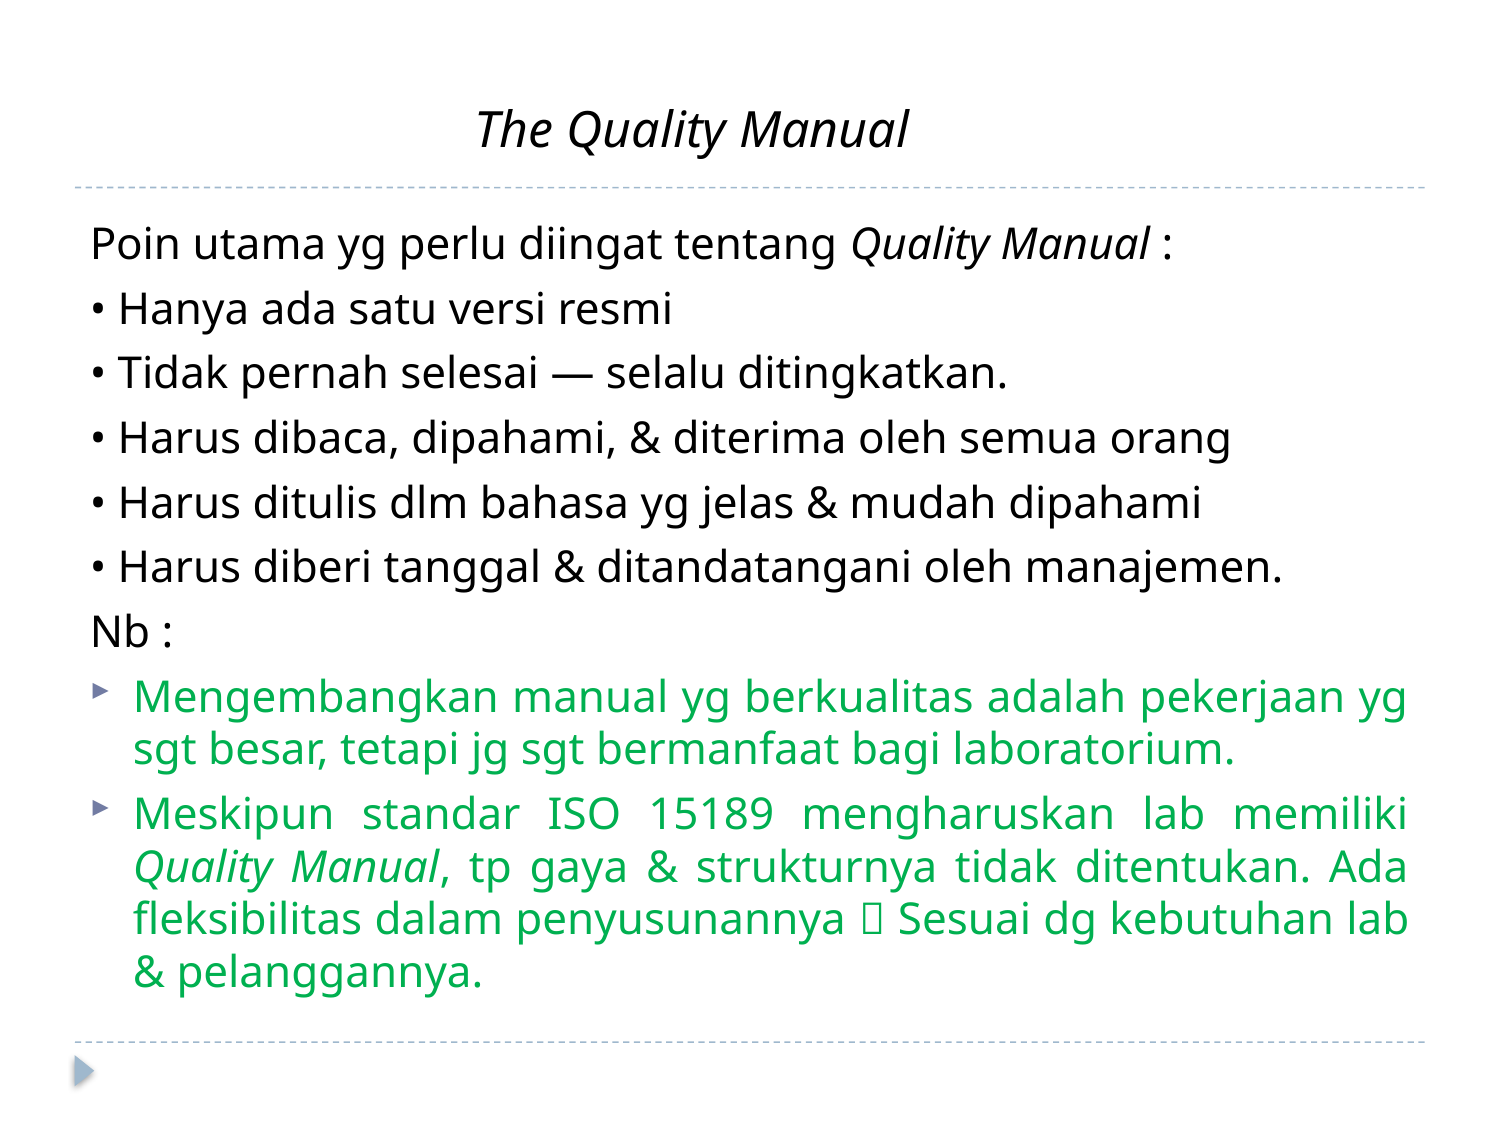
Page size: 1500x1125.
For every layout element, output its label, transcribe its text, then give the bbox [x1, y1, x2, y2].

text_box The Quality Manual [460, 89, 925, 165]
list Poin utama yg perlu diingat tentang Quality Manual : • Hanya ada satu versi resmi • Tidak pernah selesai — selalu ditingkatkan. • Harus dibaca, dipahami, & diterima oleh semua orang • Harus ditulis dlm bahasa yg jelas & mudah dipahami • Harus diberi tanggal & ditandatangani oleh manajemen. Nb : Mengembangkan manual yg berkualitas adalah pekerjaan yg sgt besar, tetapi jg sgt bermanfaat bagi laboratorium. Meskipun standar ISO 15189 mengharuskan lab memiliki Quality Manual, tp gaya & strukturnya tidak ditentukan. Ada fleksibilitas dalam penyusunannya  Sesuai dg kebutuhan lab & pelanggannya. [75, 208, 1425, 1010]
